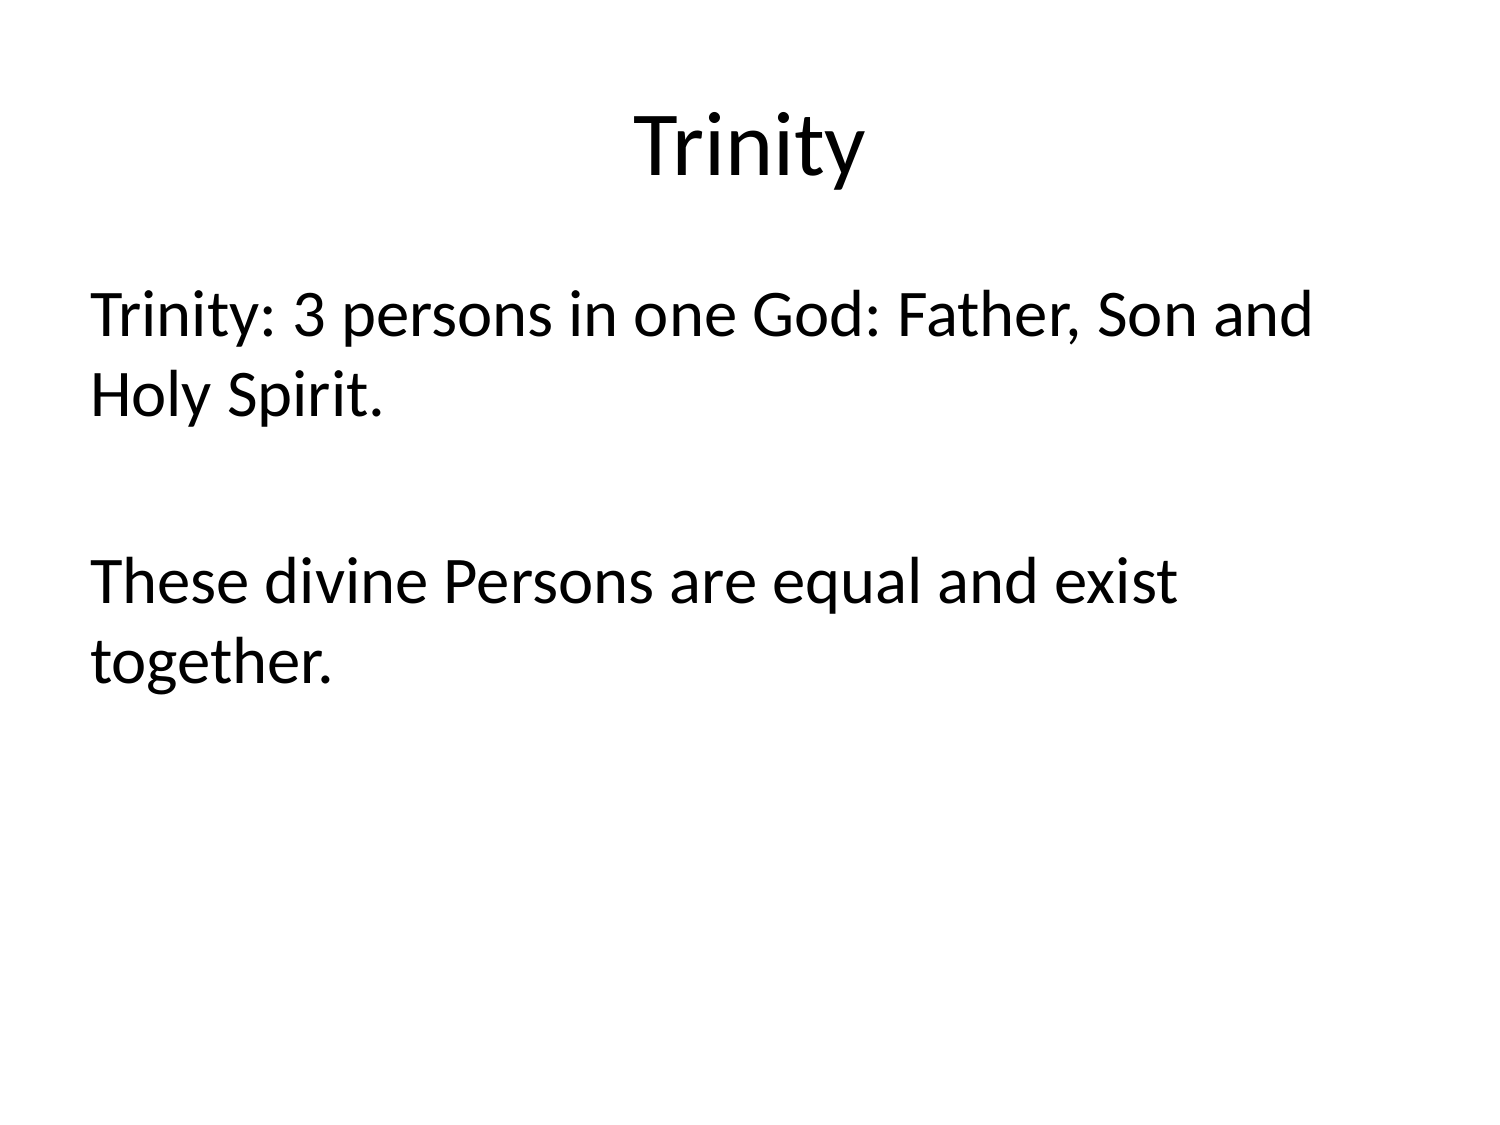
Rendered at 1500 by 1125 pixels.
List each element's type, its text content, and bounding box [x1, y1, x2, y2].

title Trinity [75, 45, 1425, 233]
list Trinity: 3 persons in one God: Father, Son and Holy Spirit. These divine Persons are equal and exist together. [75, 262, 1425, 1005]
